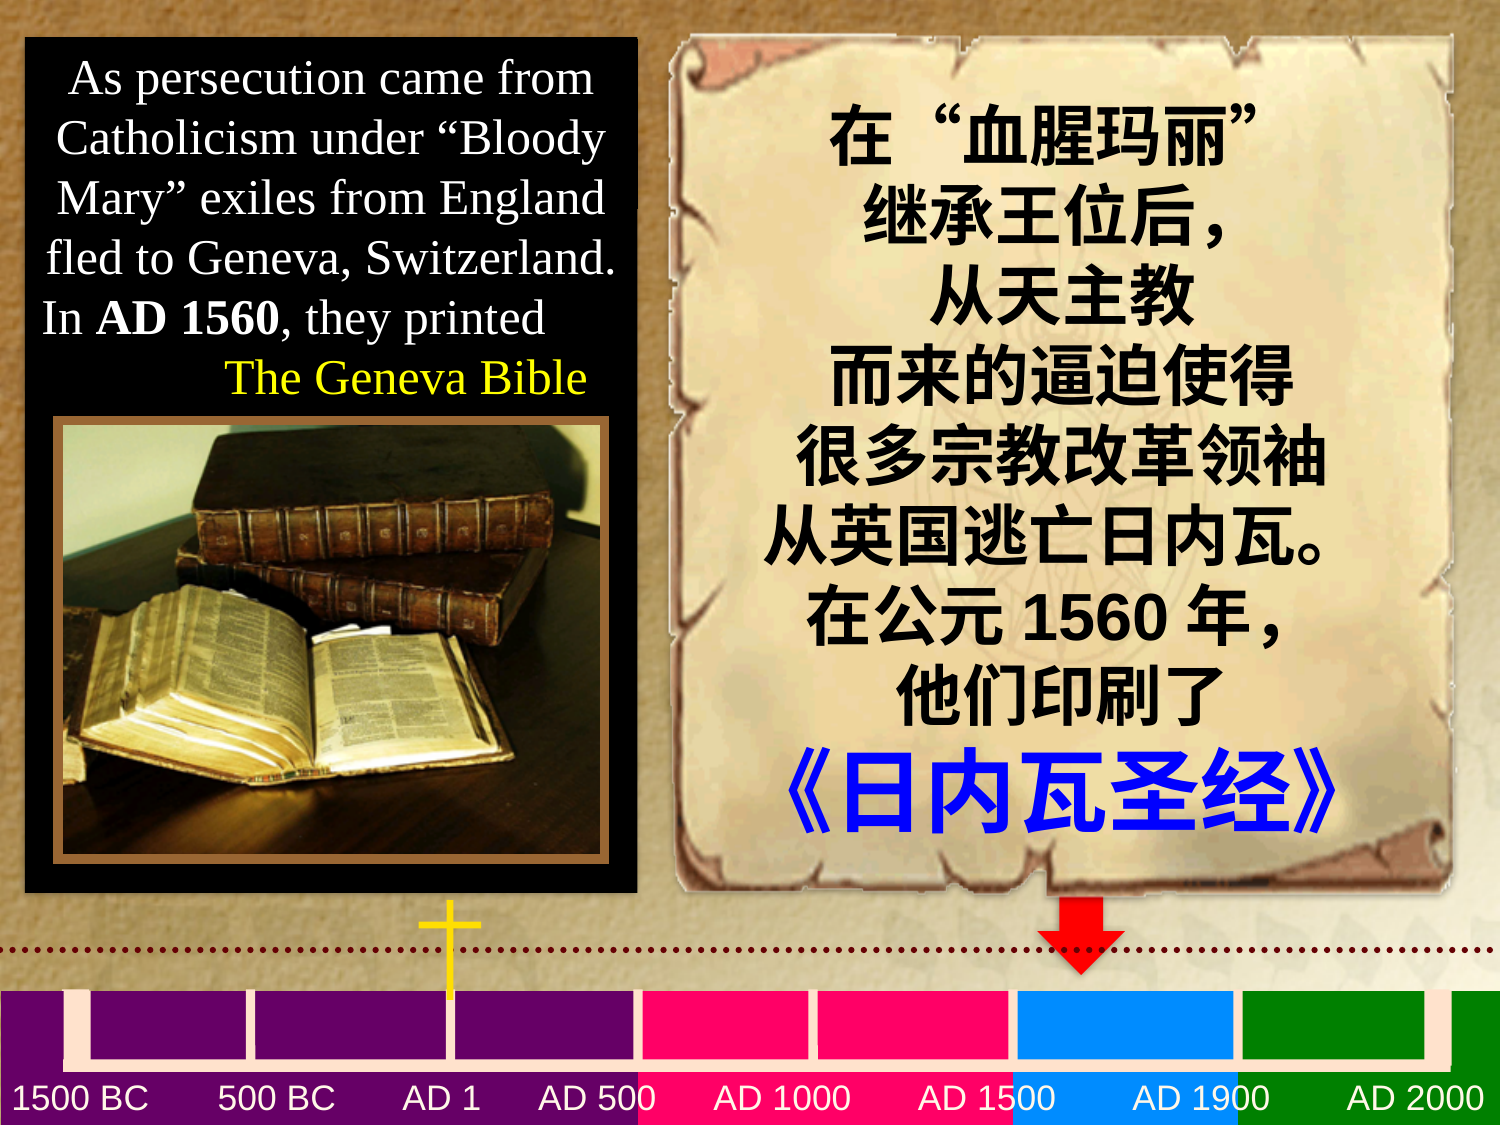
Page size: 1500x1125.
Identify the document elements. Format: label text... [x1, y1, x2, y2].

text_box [418, 899, 482, 1001]
text_box 在“血腥玛丽” 继承王位后， 从天主教 而来的逼迫使得 很多宗教改革领袖 从英国逃亡日内瓦。 在公元1560年， 他们印刷了 《日内瓦圣经》 [662, 24, 1463, 913]
text_box [476, 990, 637, 1065]
text_box [1037, 920, 1125, 975]
text_box [1238, 990, 1500, 1067]
picture [0, 0, 1500, 990]
text_box [1013, 990, 1238, 1065]
text_box [0, 990, 476, 1067]
text_box [637, 990, 813, 1065]
text_box As persecution came from Catholicism under “Bloody Mary” exiles from England fled to Geneva, Switzerland. In AD 1560, they printed The Geneva Bible [24, 37, 638, 893]
text_box 1500 BC 500 BC AD 1 AD 500 AD 1000 AD 1500 AD 1900 AD 2000 [0, 1067, 1500, 1125]
text_box [814, 990, 1013, 1065]
